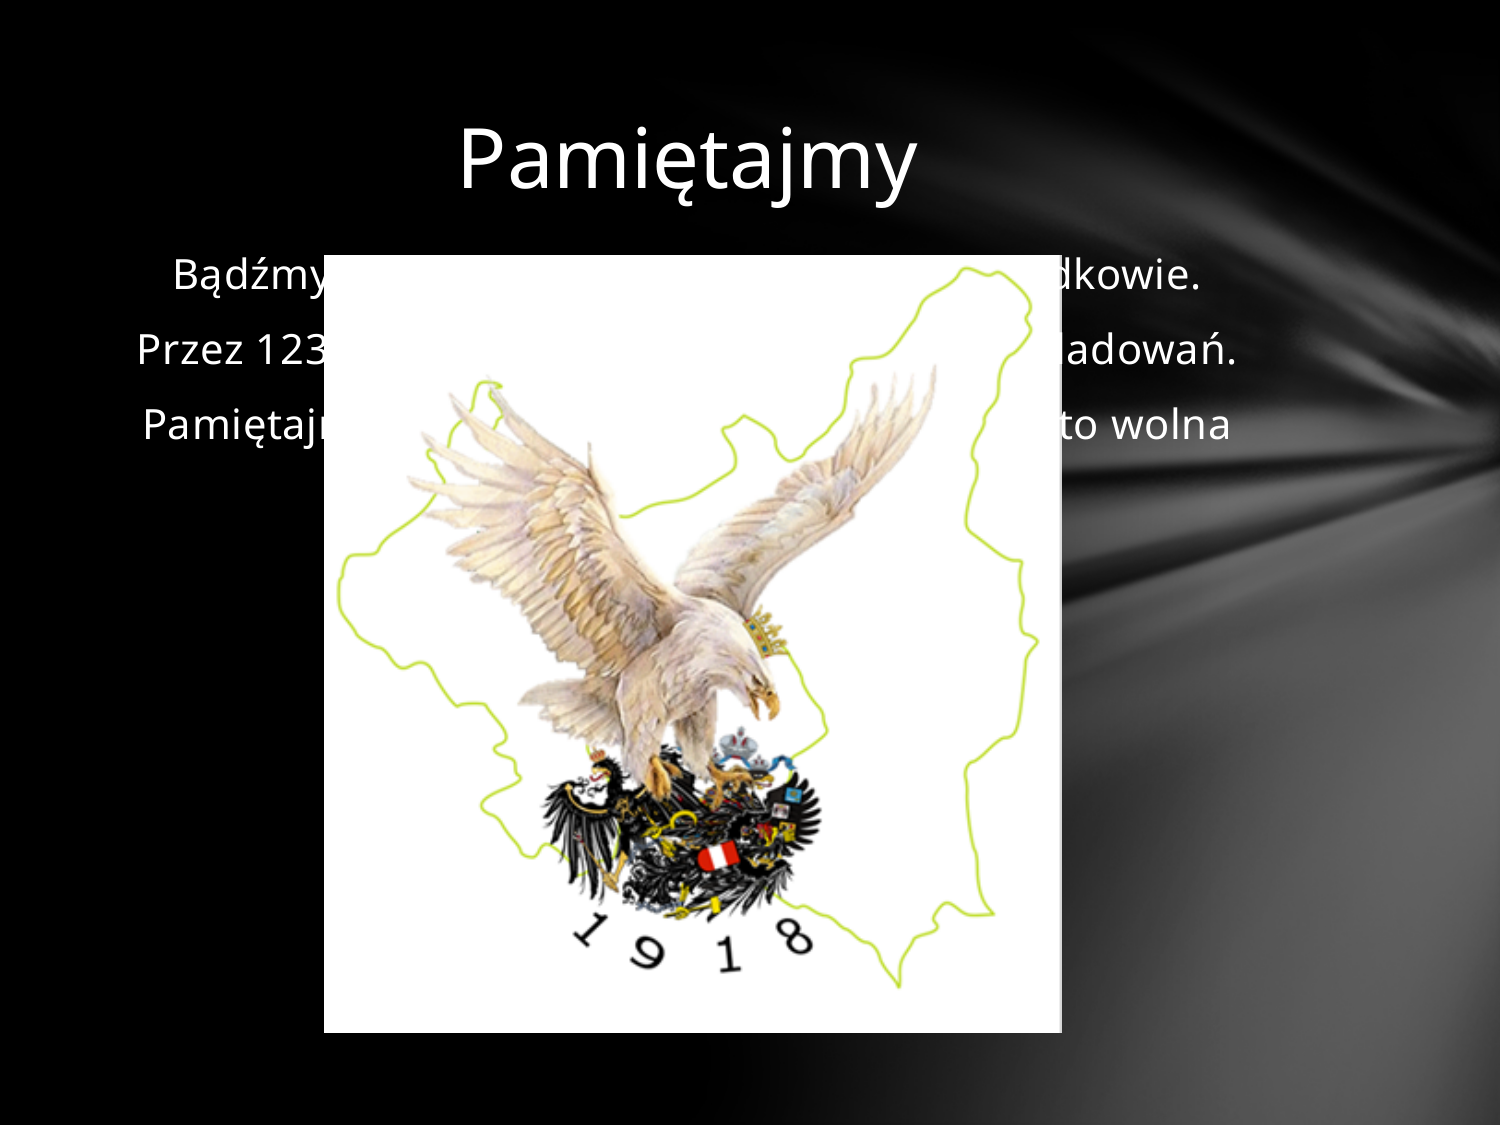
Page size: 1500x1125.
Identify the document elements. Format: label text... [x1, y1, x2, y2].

picture [324, 255, 1062, 1033]
title Pamiętajmy [57, 37, 1318, 213]
list Bądźmy dumni z walki jaką toczyli nasi przodkowie. Przez 123 lata walczyli mimo trudności i prześladowań. Pamiętajmy o ludziach którzy nie wiedzieli co to wolna Polska. Doceńmy to w jakim kraju żyjemy. [57, 239, 1318, 1015]
